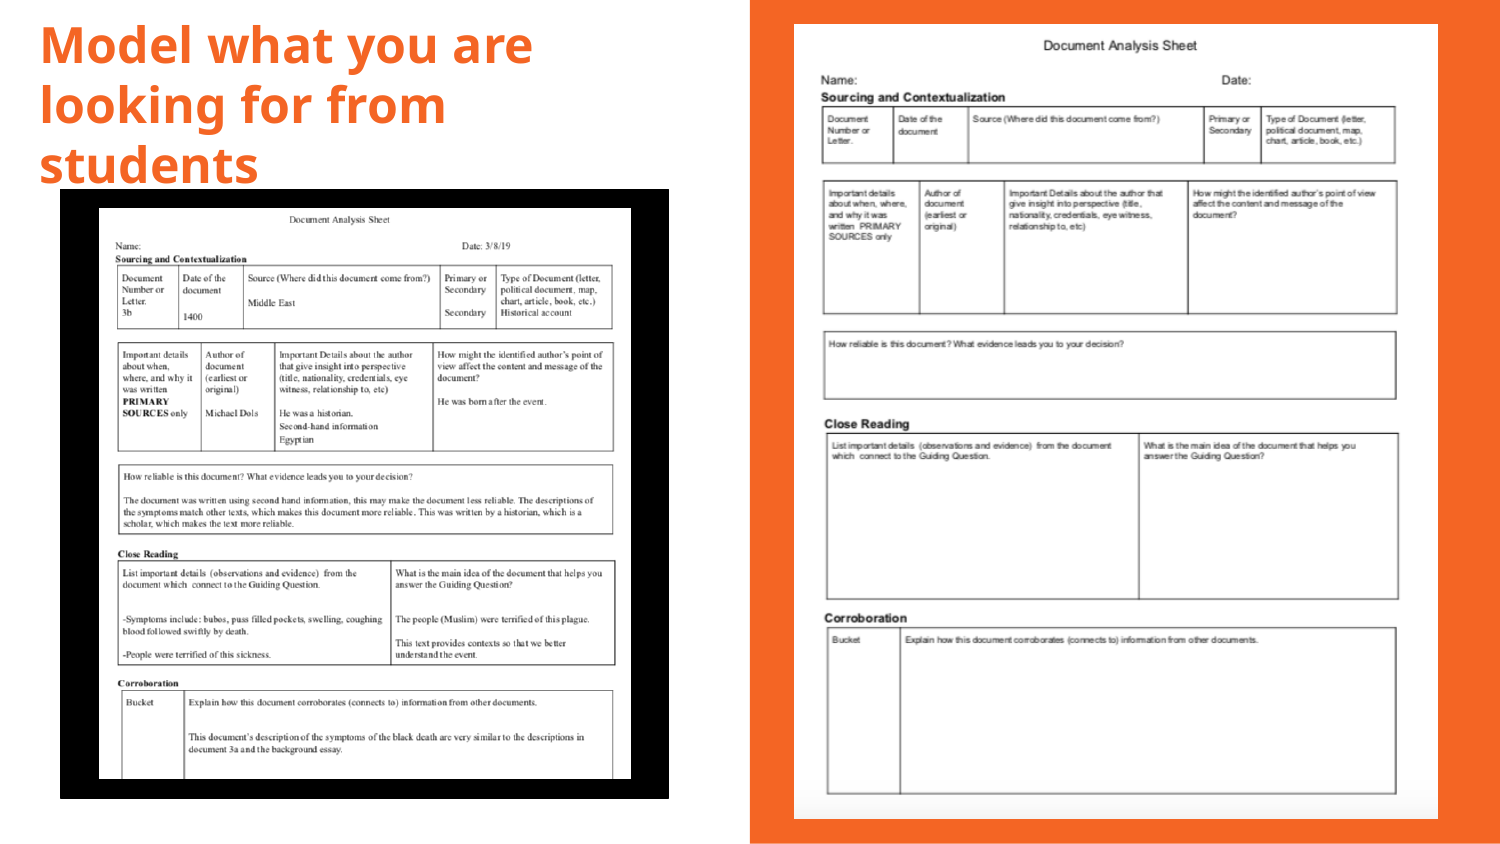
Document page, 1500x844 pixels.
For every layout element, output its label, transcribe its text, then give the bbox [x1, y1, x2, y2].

title Model what you are looking for from students [24, 24, 688, 148]
picture [793, 24, 1438, 819]
text_box [60, 189, 669, 798]
picture [98, 208, 631, 779]
